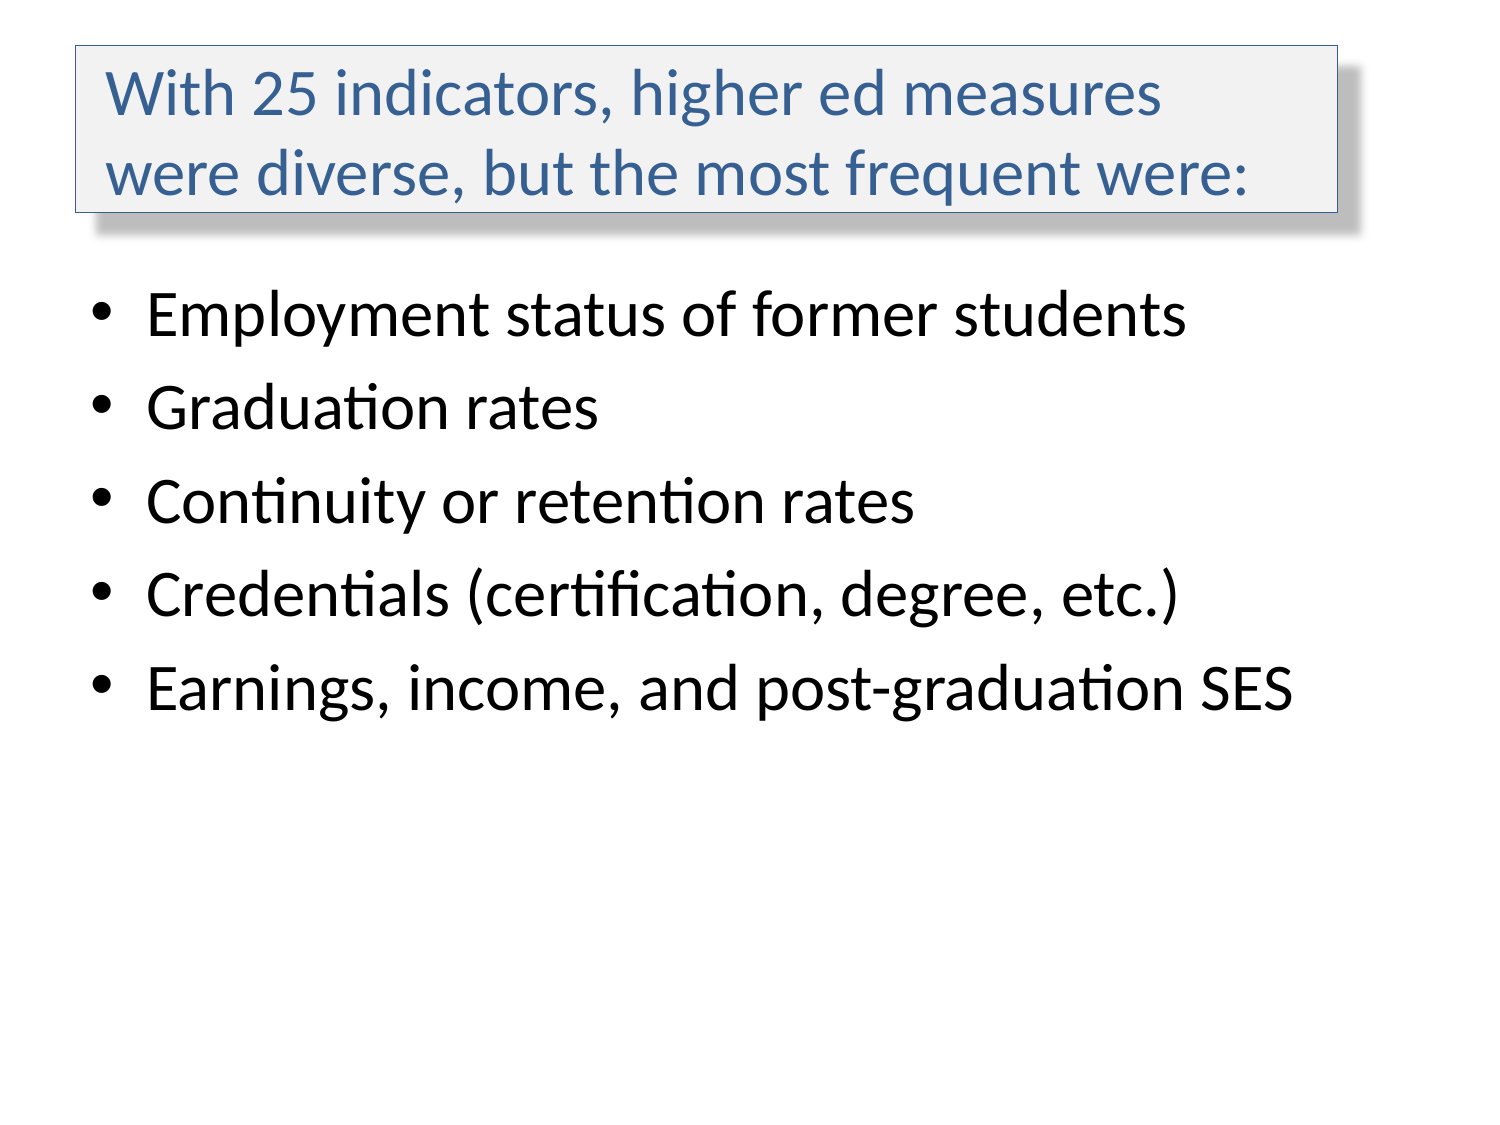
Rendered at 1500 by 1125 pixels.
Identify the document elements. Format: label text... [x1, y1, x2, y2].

list Employment status of former students Graduation rates Continuity or retention rates Credentials (certification, degree, etc.) Earnings, income, and post-graduation SES [75, 262, 1425, 1005]
title With 25 indicators, higher ed measures were diverse, but the most frequent were: [75, 45, 1338, 213]
